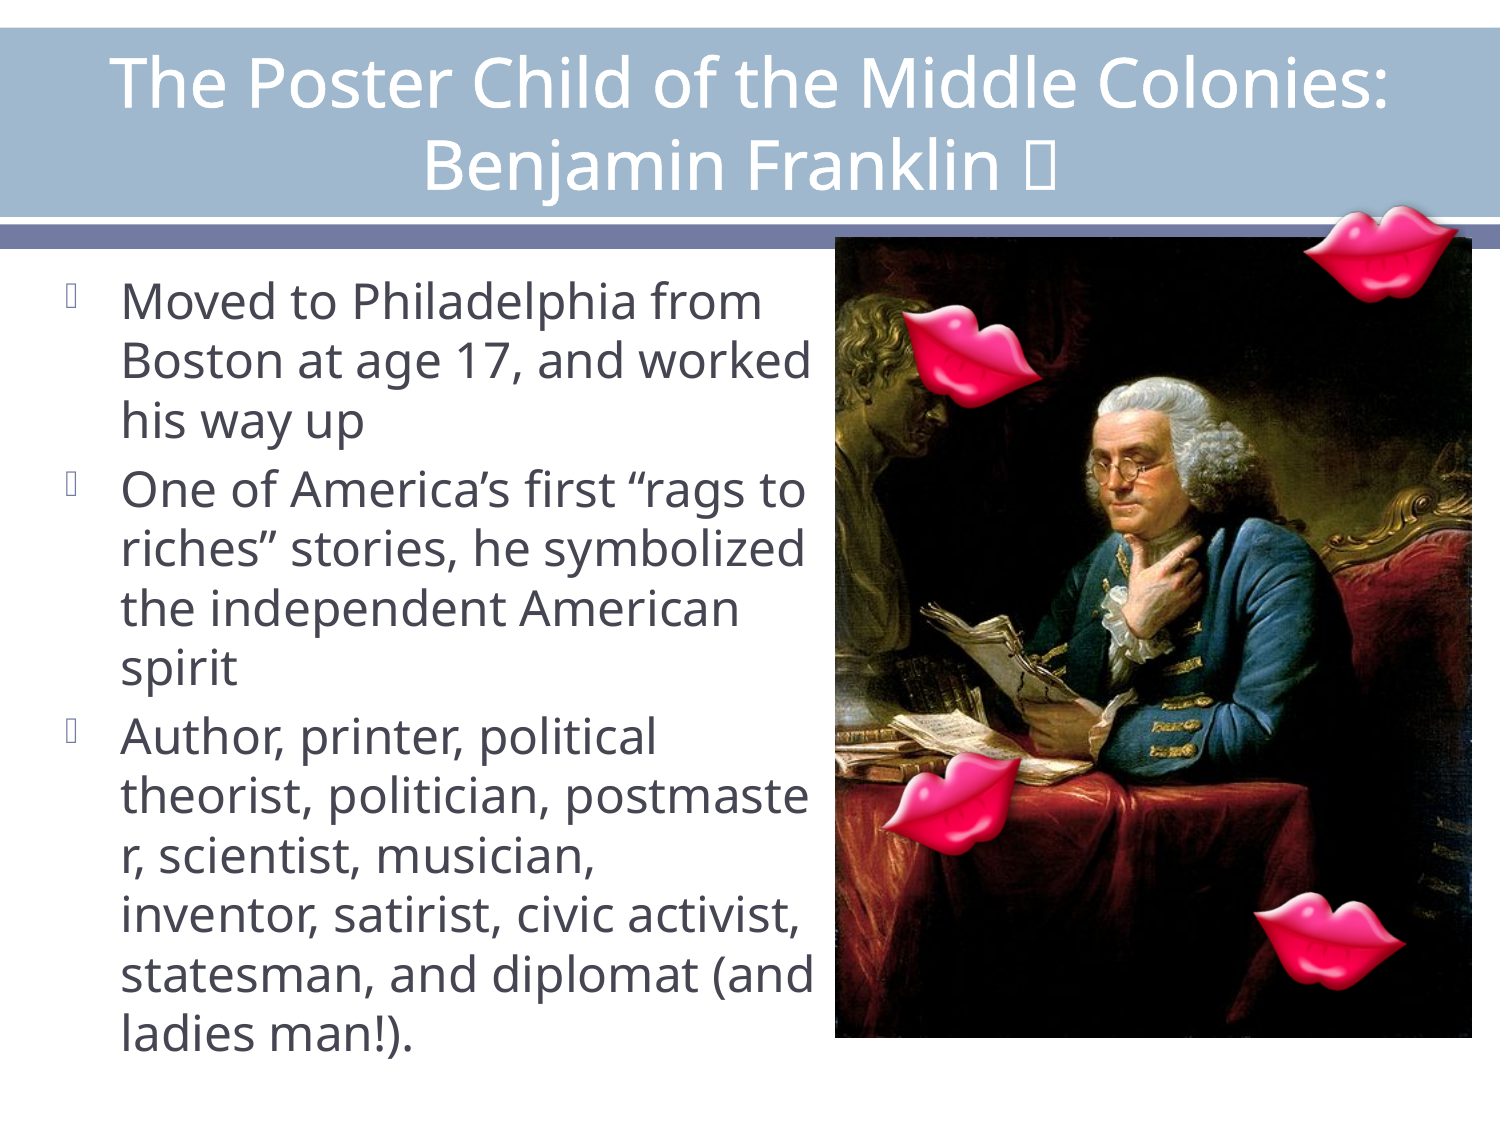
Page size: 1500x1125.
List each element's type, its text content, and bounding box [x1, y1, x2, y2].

picture [835, 189, 1475, 1038]
list Moved to Philadelphia from Boston at age 17, and worked his way up One of America’s first “rags to riches” stories, he symbolized the independent American spirit Author, printer, political theorist, politician, postmaster, scientist, musician, inventor, satirist, civic activist, statesman, and diplomat (and ladies man!). [49, 262, 836, 1076]
title The Poster Child of the Middle Colonies: Benjamin Franklin  [75, 29, 1425, 213]
